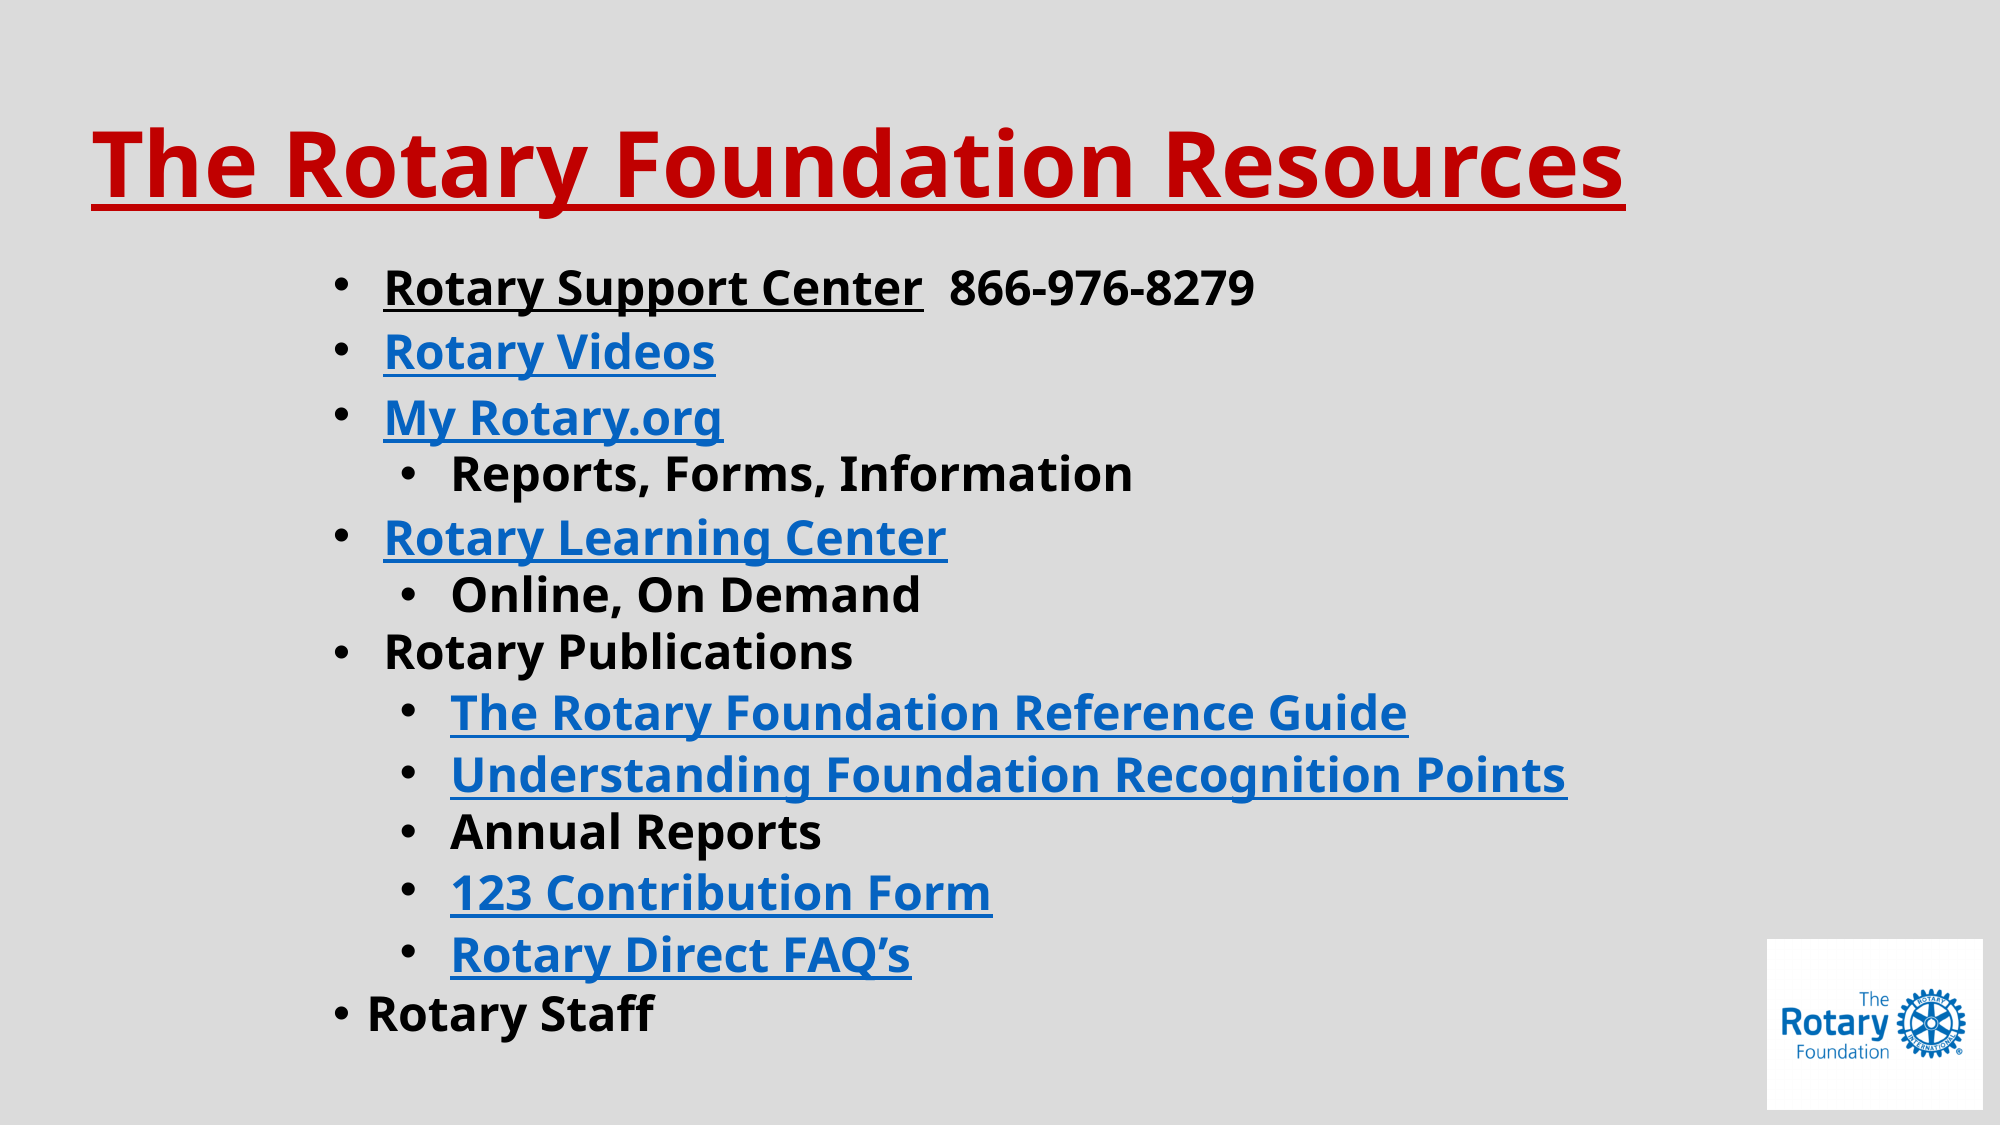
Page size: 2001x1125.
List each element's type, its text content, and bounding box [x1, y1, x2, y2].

picture [1767, 939, 1983, 1110]
title The Rotary Foundation Resources [76, 58, 1802, 277]
list Rotary Support Center 866-976-8279 Rotary Videos My Rotary.org Reports, Forms, Information Rotary Learning Center Online, On Demand Rotary Publications The Rotary Foundation Reference Guide Understanding Foundation Recognition Points Annual Reports 123 Contribution Form Rotary Direct FAQ’s Rotary Staff [318, 250, 2000, 1067]
